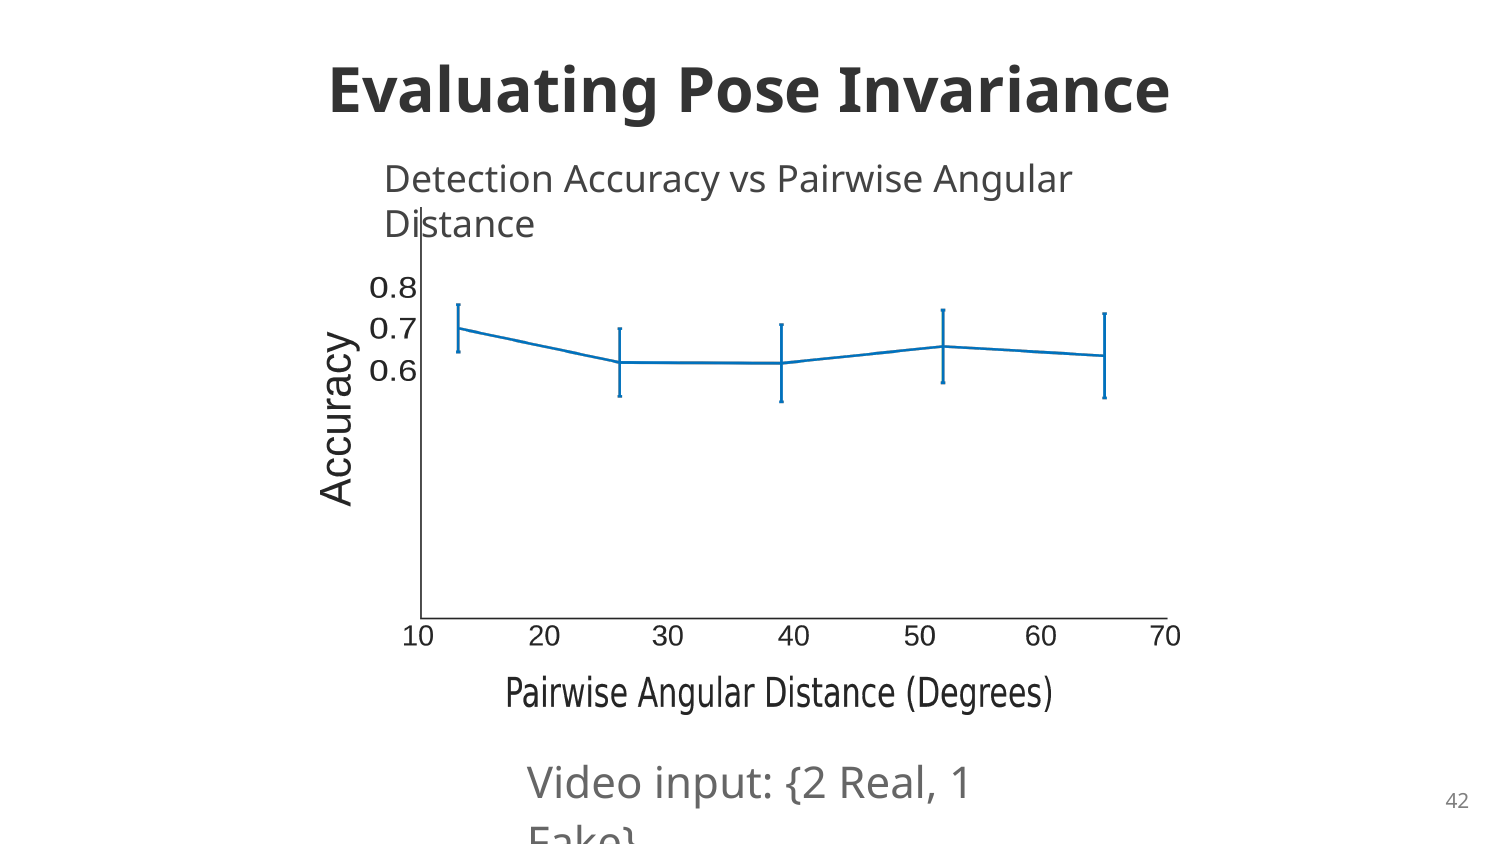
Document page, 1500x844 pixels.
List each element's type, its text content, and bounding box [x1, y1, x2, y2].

title Evaluating Pose Invariance [51, 35, 1449, 138]
picture [319, 207, 1181, 715]
slide_number 42 [1394, 769, 1484, 834]
text_box Detection Accuracy vs Pairwise Angular Distance [368, 140, 1182, 207]
list Video input: {2 Real, 1 Fake} [511, 731, 1045, 834]
